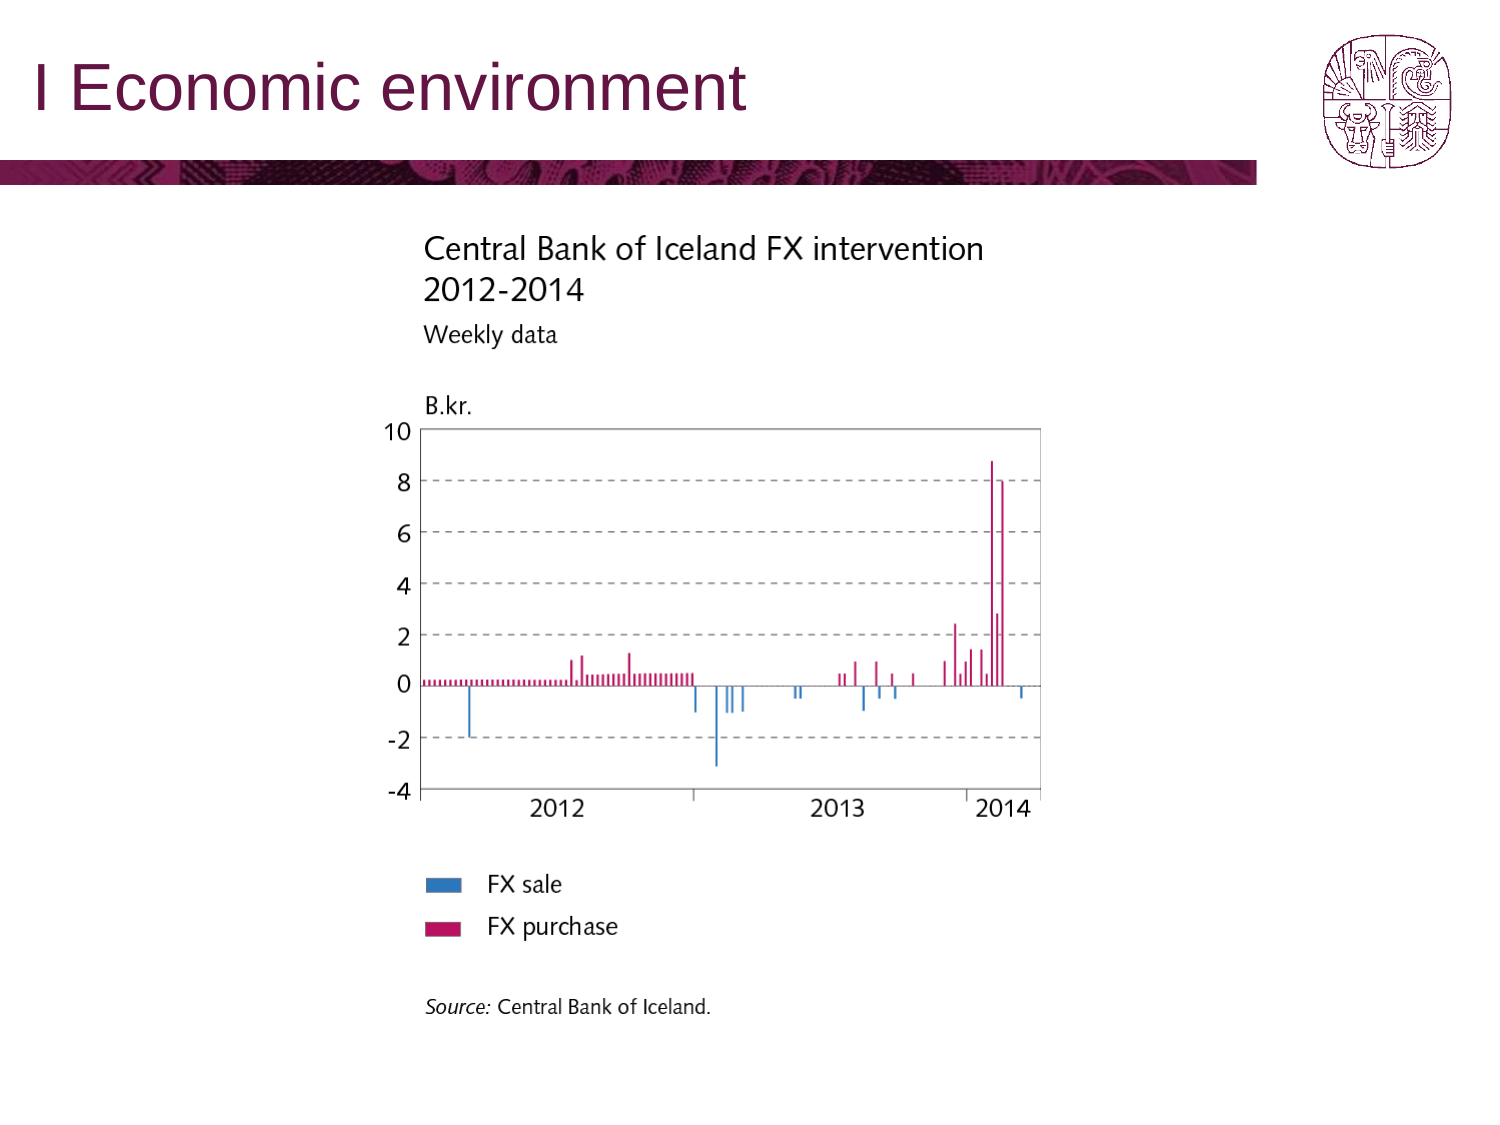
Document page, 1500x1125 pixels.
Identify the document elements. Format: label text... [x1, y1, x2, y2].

picture [1316, 31, 1456, 173]
picture [0, 160, 1258, 185]
title I Economic environment [17, 19, 1247, 149]
picture [383, 232, 1041, 1019]
